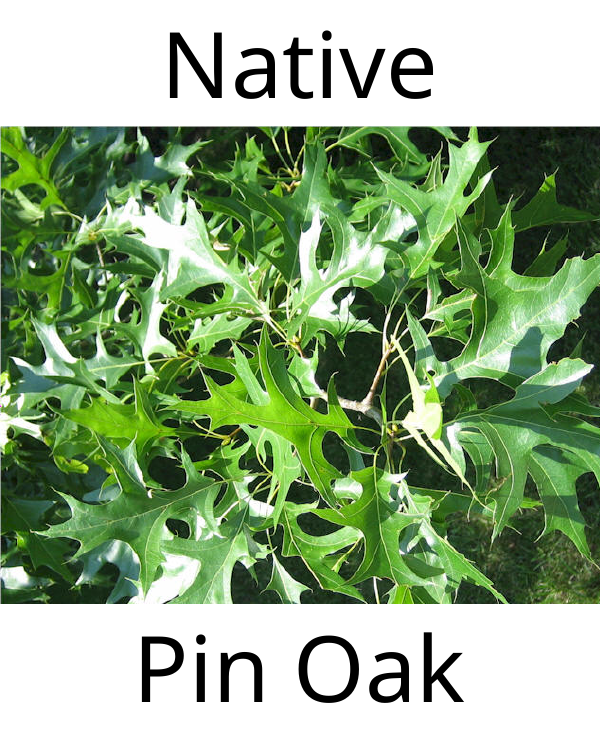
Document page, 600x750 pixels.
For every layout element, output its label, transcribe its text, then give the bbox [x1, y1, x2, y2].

text_box Native [0, 0, 600, 125]
picture [0, 125, 600, 604]
text_box Pin Oak [0, 610, 600, 728]
